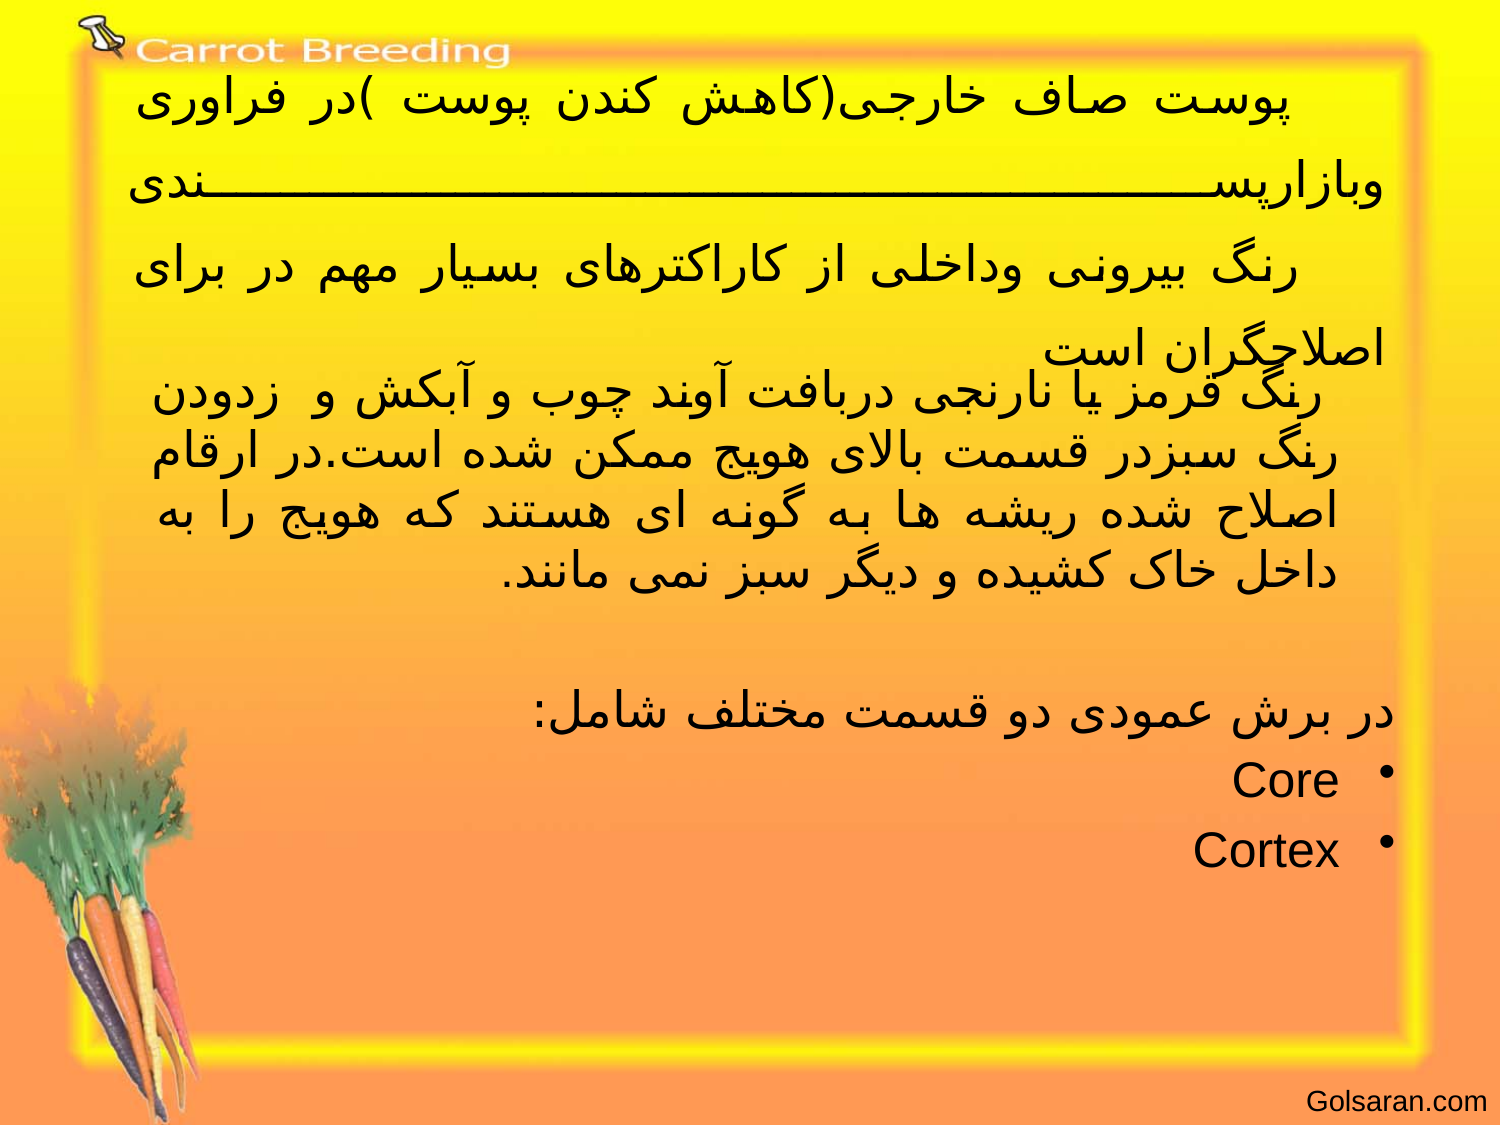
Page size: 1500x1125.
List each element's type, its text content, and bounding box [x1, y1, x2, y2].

picture [0, 0, 1500, 1125]
text_box Golsaran.com [1290, 1074, 1500, 1125]
title پوست صاف خارجی(کاهش کندن پوست )در فراوری وبازارپسندی رنگ بیرونی وداخلی از کاراکترهای بسیار مهم در برای اصلاحگران است [112, 101, 1402, 313]
list رنگ قرمز یا نارنجی دربافت آوند چوب و آبکش و زدودن رنگ سبزدر قسمت بالای هویج ممکن شده است.در ارقام اصلاح شده ریشه ها به گونه ای هستند که هویج را به داخل خاک کشیده و دیگر سبز نمی مانند. در برش عمودی دو قسمت مختلف شامل: Core Cortex [135, 350, 1412, 1093]
